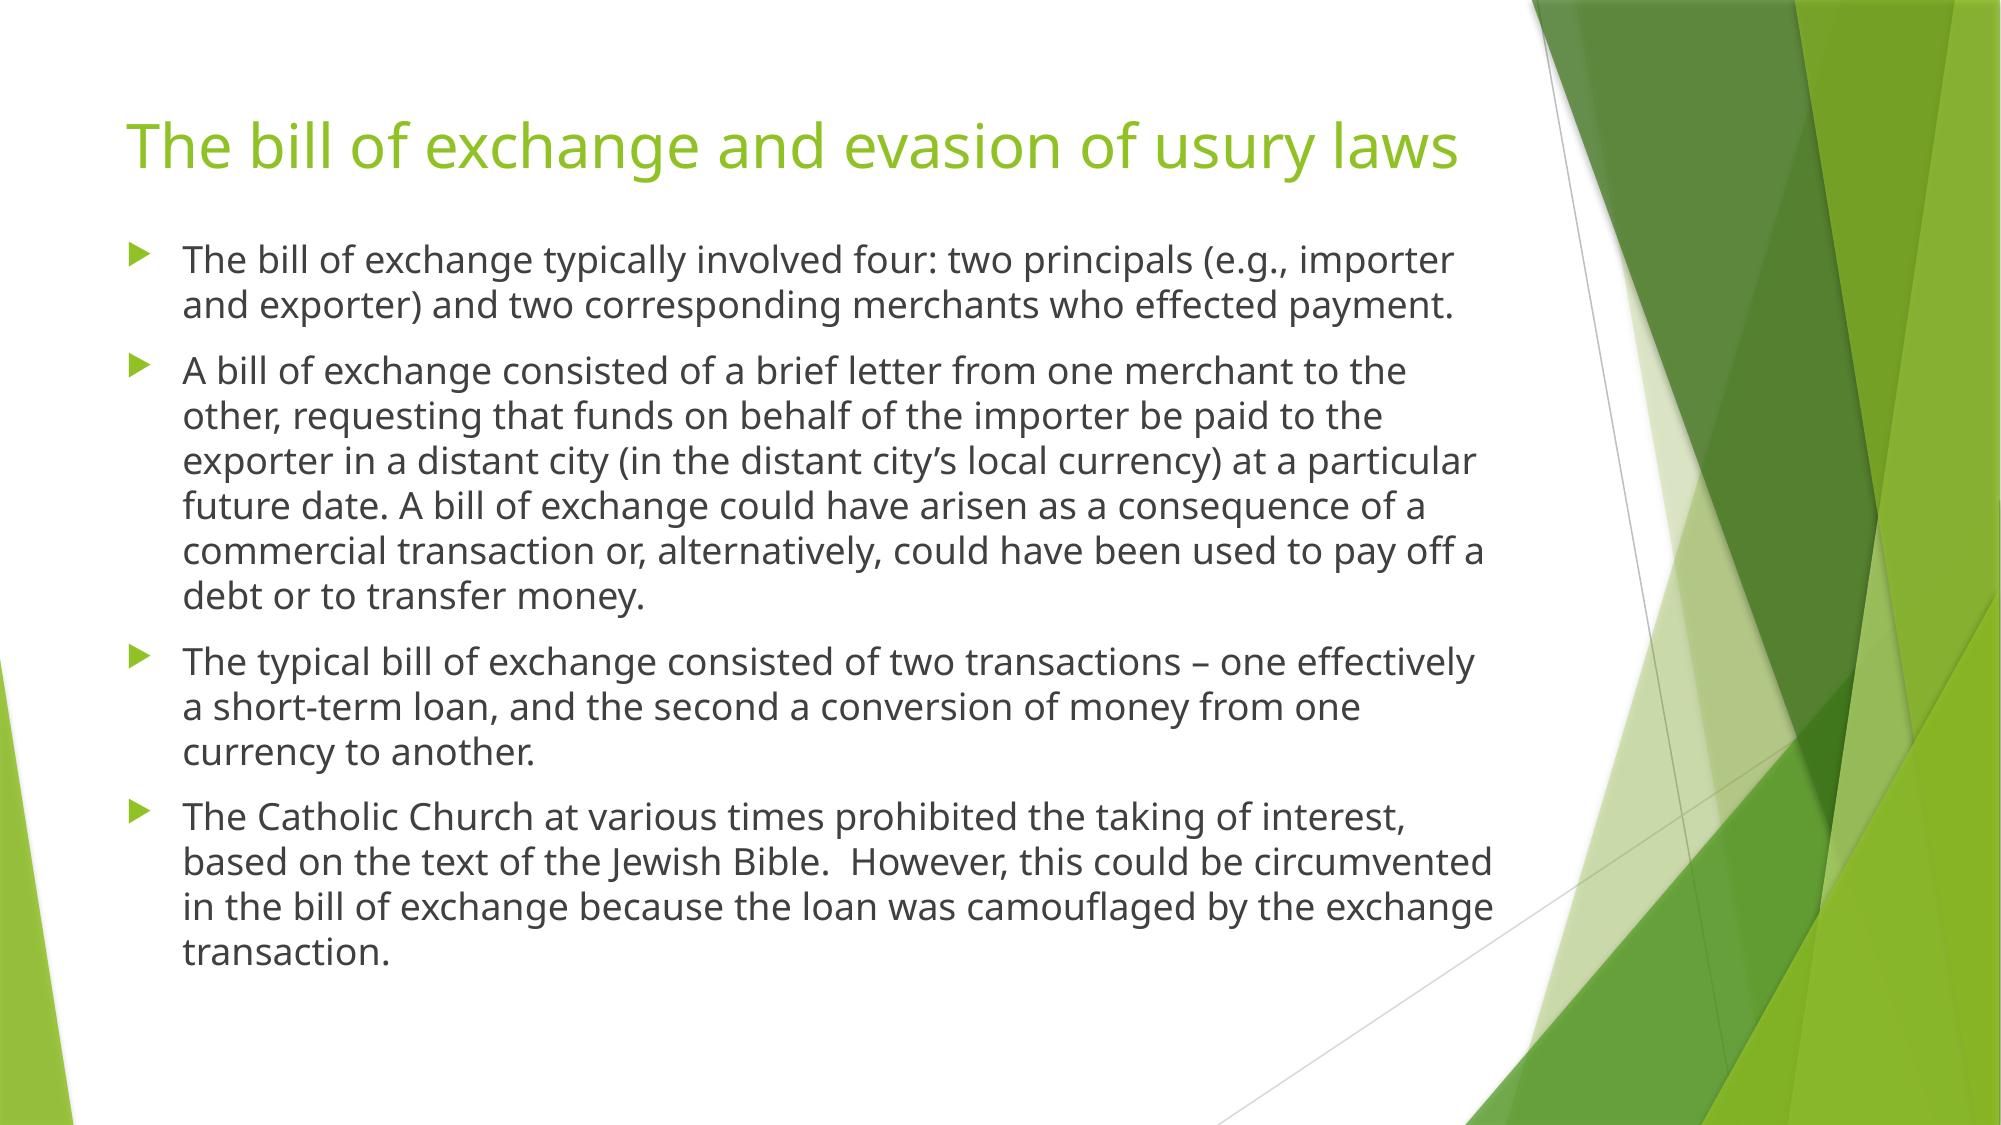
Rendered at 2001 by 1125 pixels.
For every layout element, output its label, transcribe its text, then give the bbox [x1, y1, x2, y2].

list The bill of exchange typically involved four: two principals (e.g., importer and exporter) and two corresponding merchants who effected payment. A bill of exchange consisted of a brief letter from one merchant to the other, requesting that funds on behalf of the importer be paid to the exporter in a distant city (in the distant city’s local currency) at a particular future date. A bill of exchange could have arisen as a consequence of a commercial transaction or, alternatively, could have been used to pay off a debt or to transfer money. The typical bill of exchange consisted of two transactions – one effectively a short-term loan, and the second a conversion of money from one currency to another. The Catholic Church at various times prohibited the taking of interest, based on the text of the Jewish Bible. However, this could be circumvented in the bill of exchange because the loan was camouflaged by the exchange transaction. [111, 228, 1522, 991]
title The bill of exchange and evasion of usury laws [111, 99, 1555, 238]
